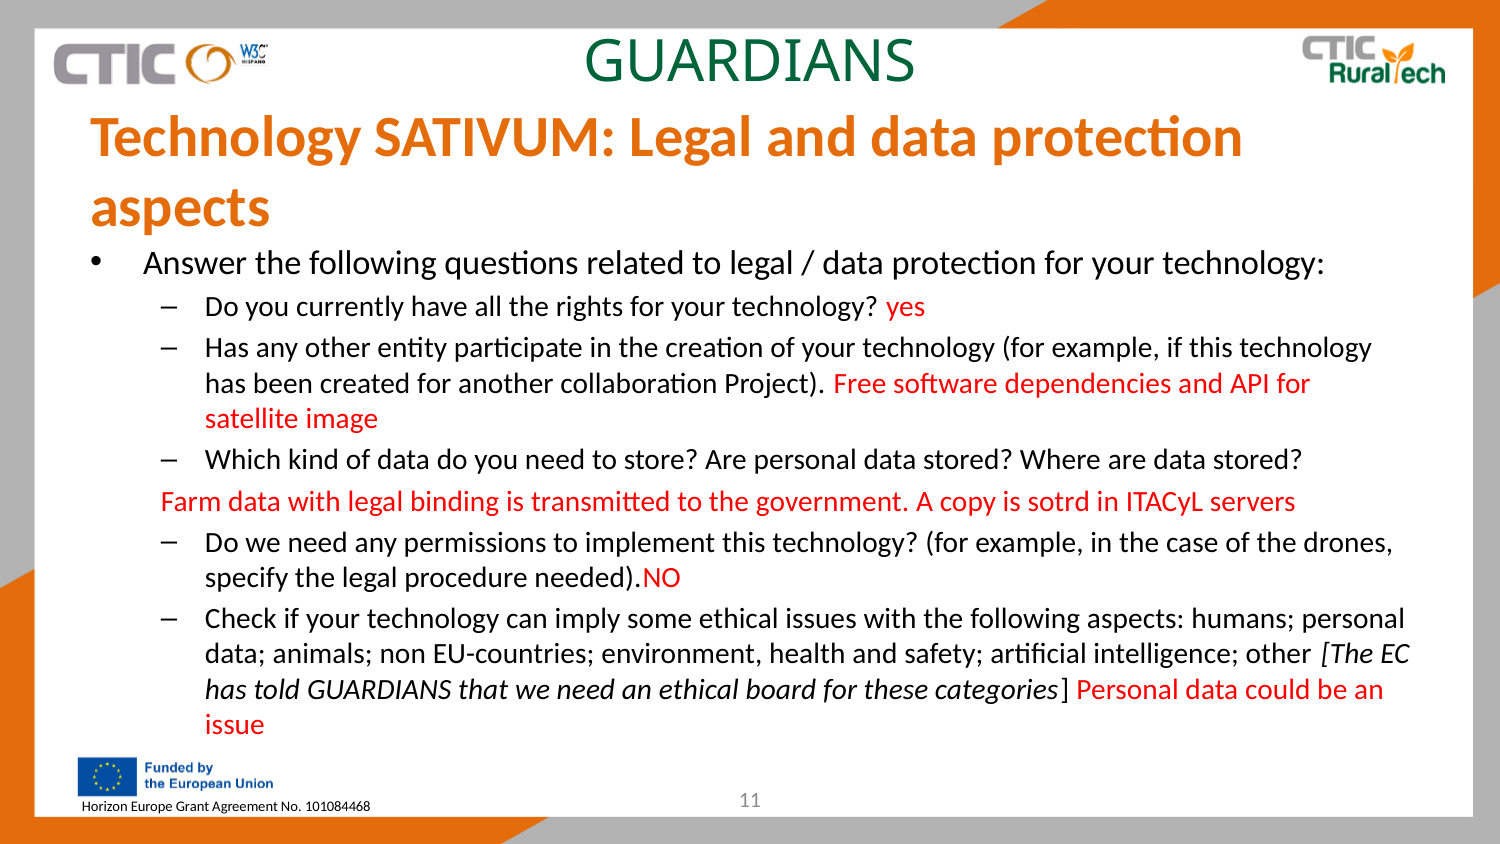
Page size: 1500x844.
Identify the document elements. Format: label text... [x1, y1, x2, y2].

list Answer the following questions related to legal / data protection for your technology: Do you currently have all the rights for your technology? yes Has any other entity participate in the creation of your technology (for example, if this technology has been created for another collaboration Project). Free software dependencies and API for satellite image Which kind of data do you need to store? Are personal data stored? Where are data stored? Farm data with legal binding is transmitted to the government. A copy is sotrd in ITACyL servers Do we need any permissions to implement this technology? (for example, in the case of the drones, specify the legal procedure needed).NO Check if your technology can imply some ethical issues with the following aspects: humans; personal data; animals; non EU-countries; environment, health and safety; artificial intelligence; other [The EC has told GUARDIANS that we need an ethical board for these categories] Personal data could be an issue [75, 232, 1425, 753]
picture [0, 0, 1500, 844]
title Technology SATIVUM: Legal and data protection aspects [75, 115, 1425, 221]
slide_number 11 [707, 776, 793, 822]
